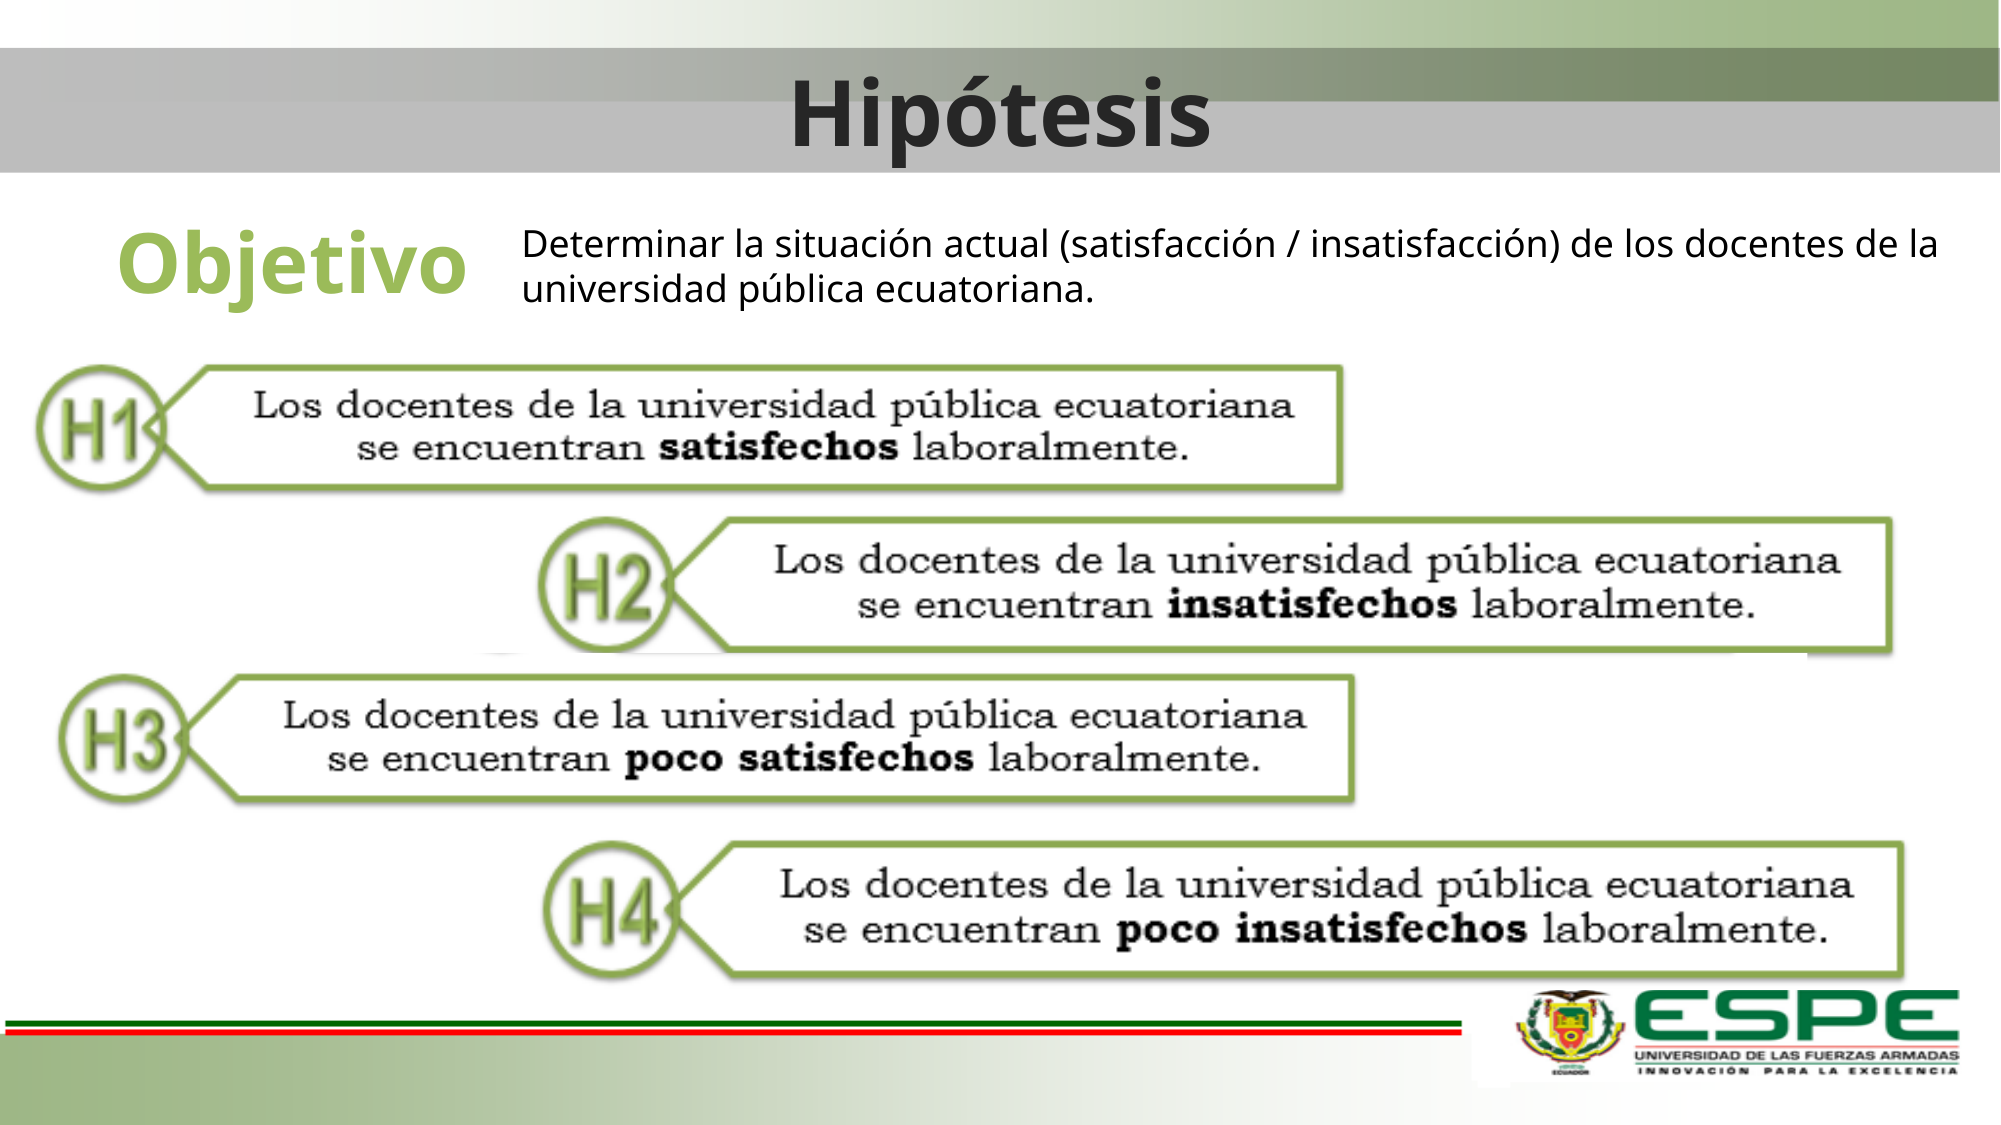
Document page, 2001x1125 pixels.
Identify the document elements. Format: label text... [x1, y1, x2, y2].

text_box Objetivo [0, 202, 605, 318]
text_box Determinar la situación actual (satisfacción / insatisfacción) de los docentes de la universidad pública ecuatoriana. [605, 212, 1972, 318]
picture [0, 0, 2001, 1125]
text_box Hipótesis [0, 47, 2000, 173]
